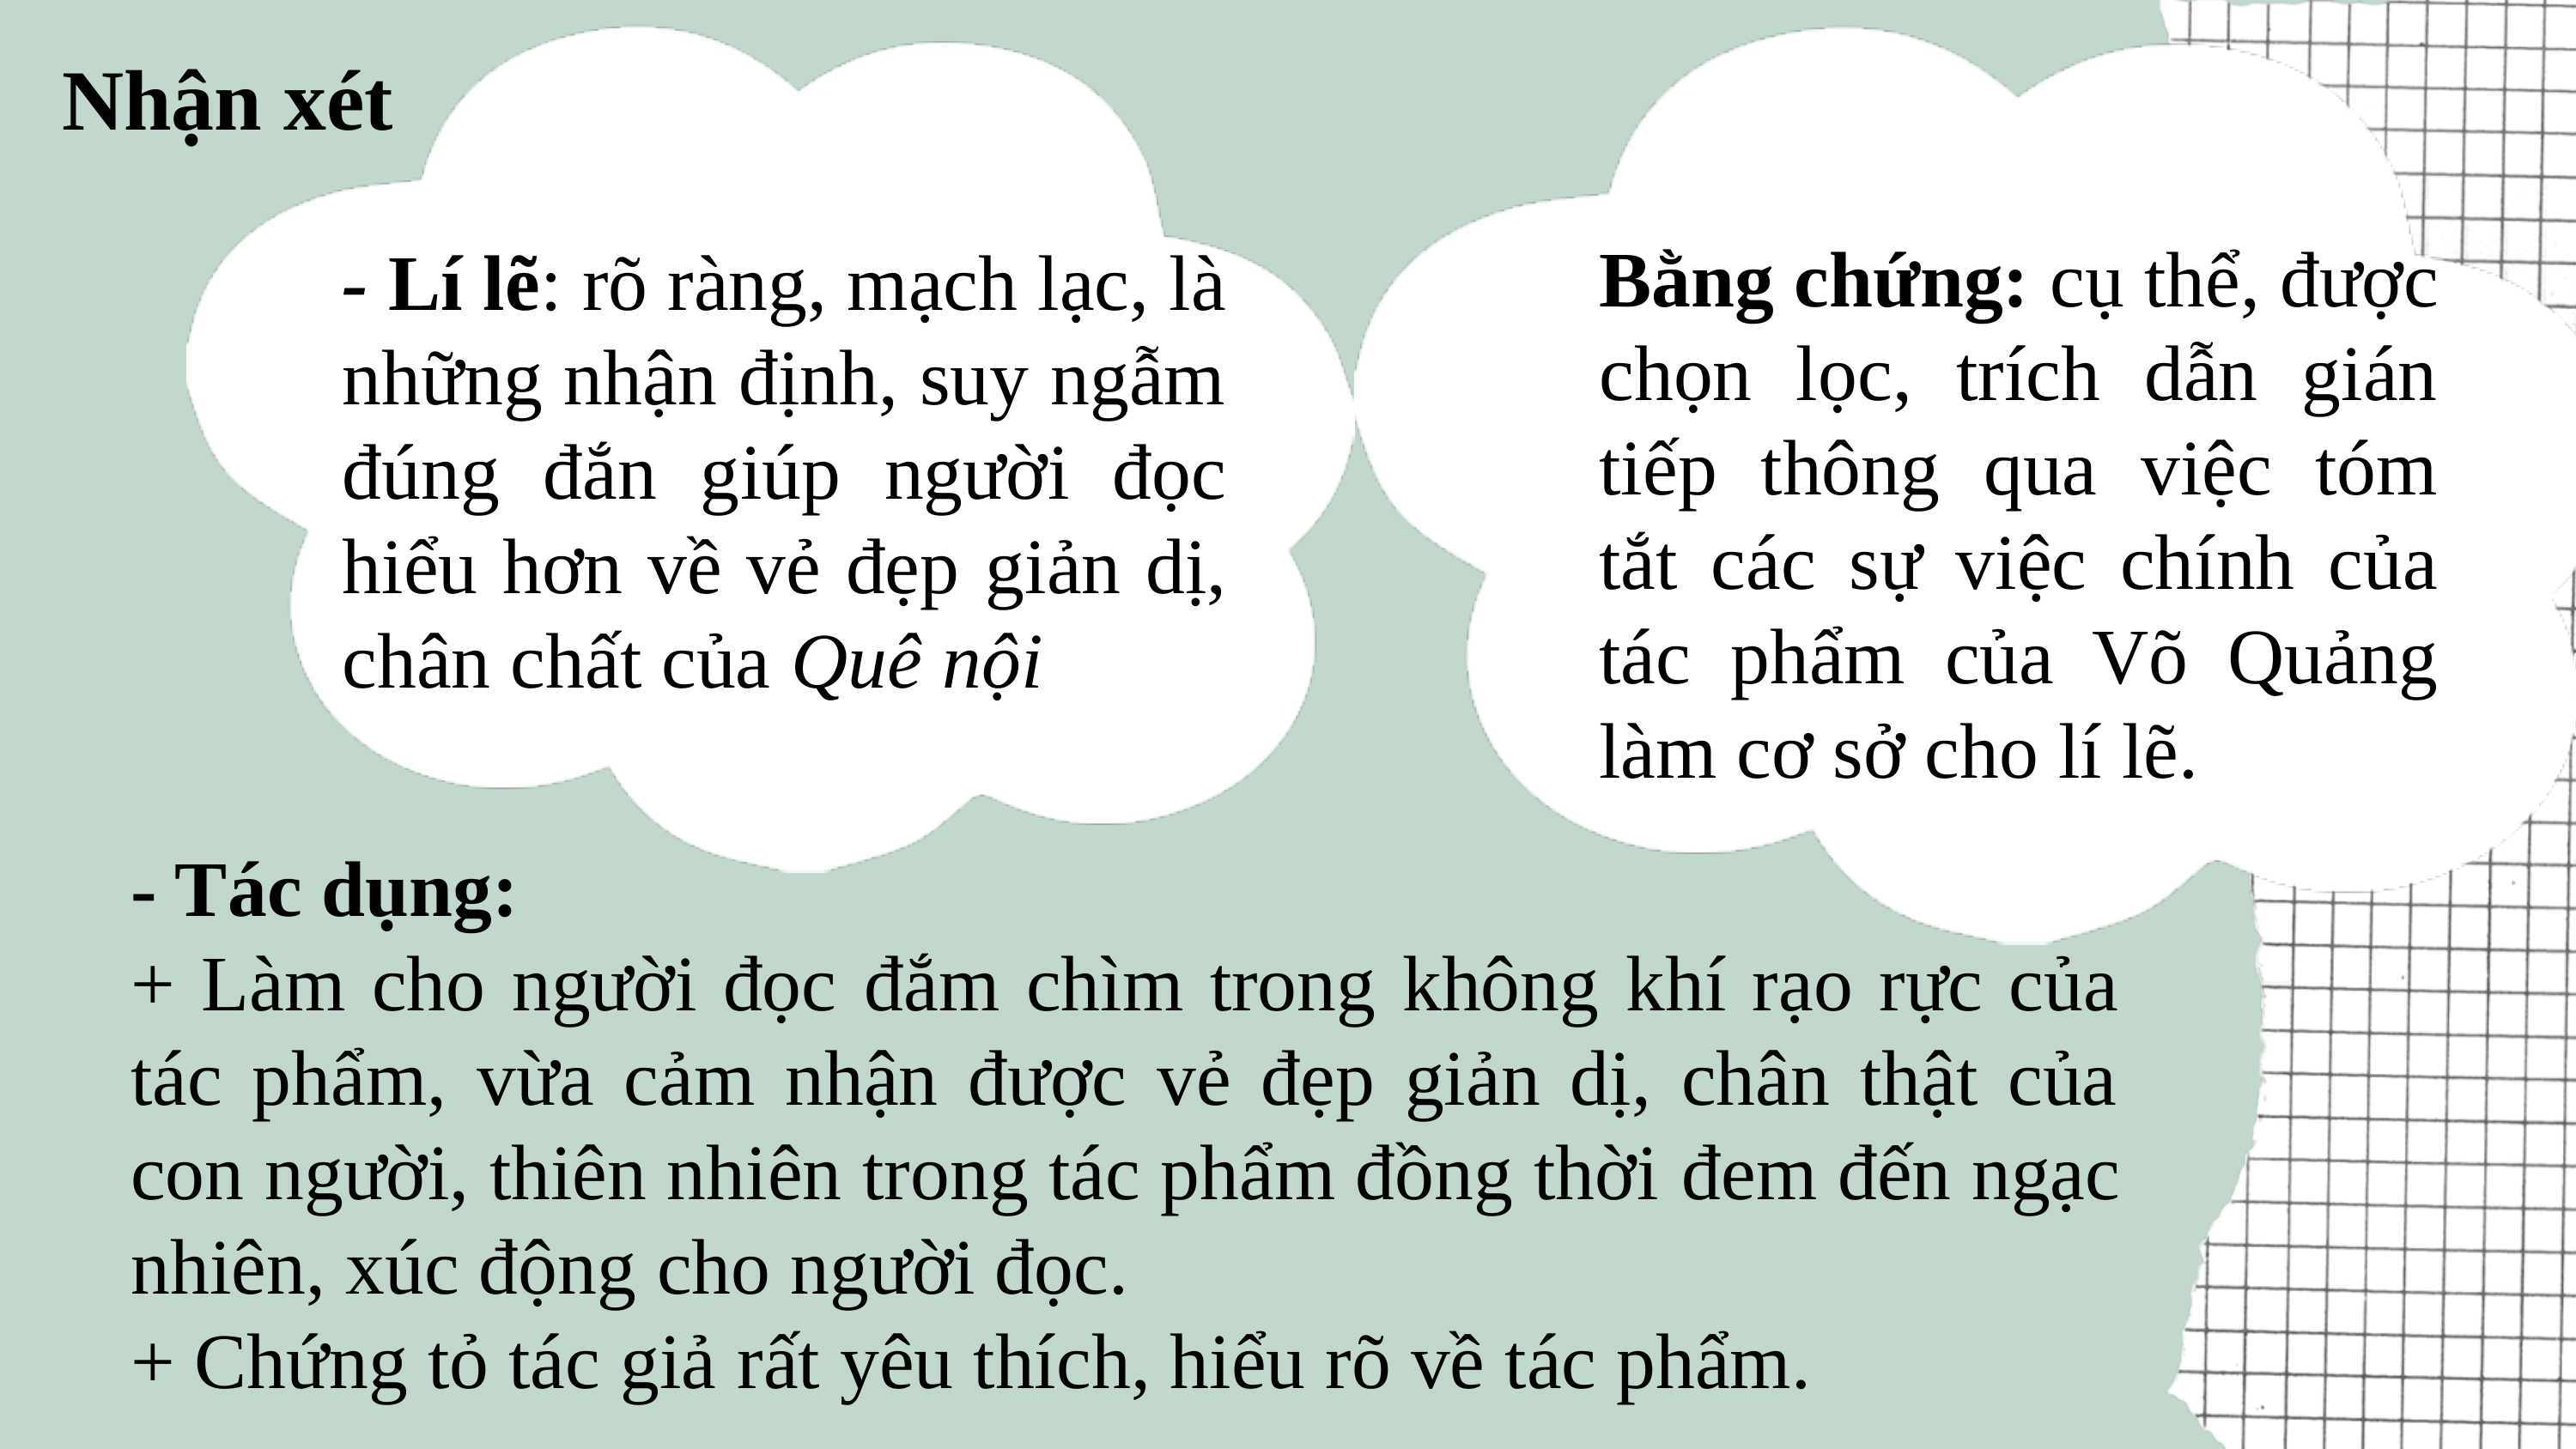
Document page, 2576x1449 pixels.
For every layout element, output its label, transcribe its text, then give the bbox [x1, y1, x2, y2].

picture [186, 0, 2576, 1449]
text_box Nhận xét [0, 16, 186, 148]
text_box - Tác dụng: + Làm cho người đọc đắm chìm trong không khí rạo rực của tác phẩm, vừa cảm nhận được vẻ đẹp giản dị, chân thật của con người, thiên nhiên trong tác phẩm đồng thời đem đến ngạc nhiên, xúc động cho người đọc. + Chứng tỏ tác giả rất yêu thích, hiểu rõ về tác phẩm. [118, 831, 2134, 1411]
